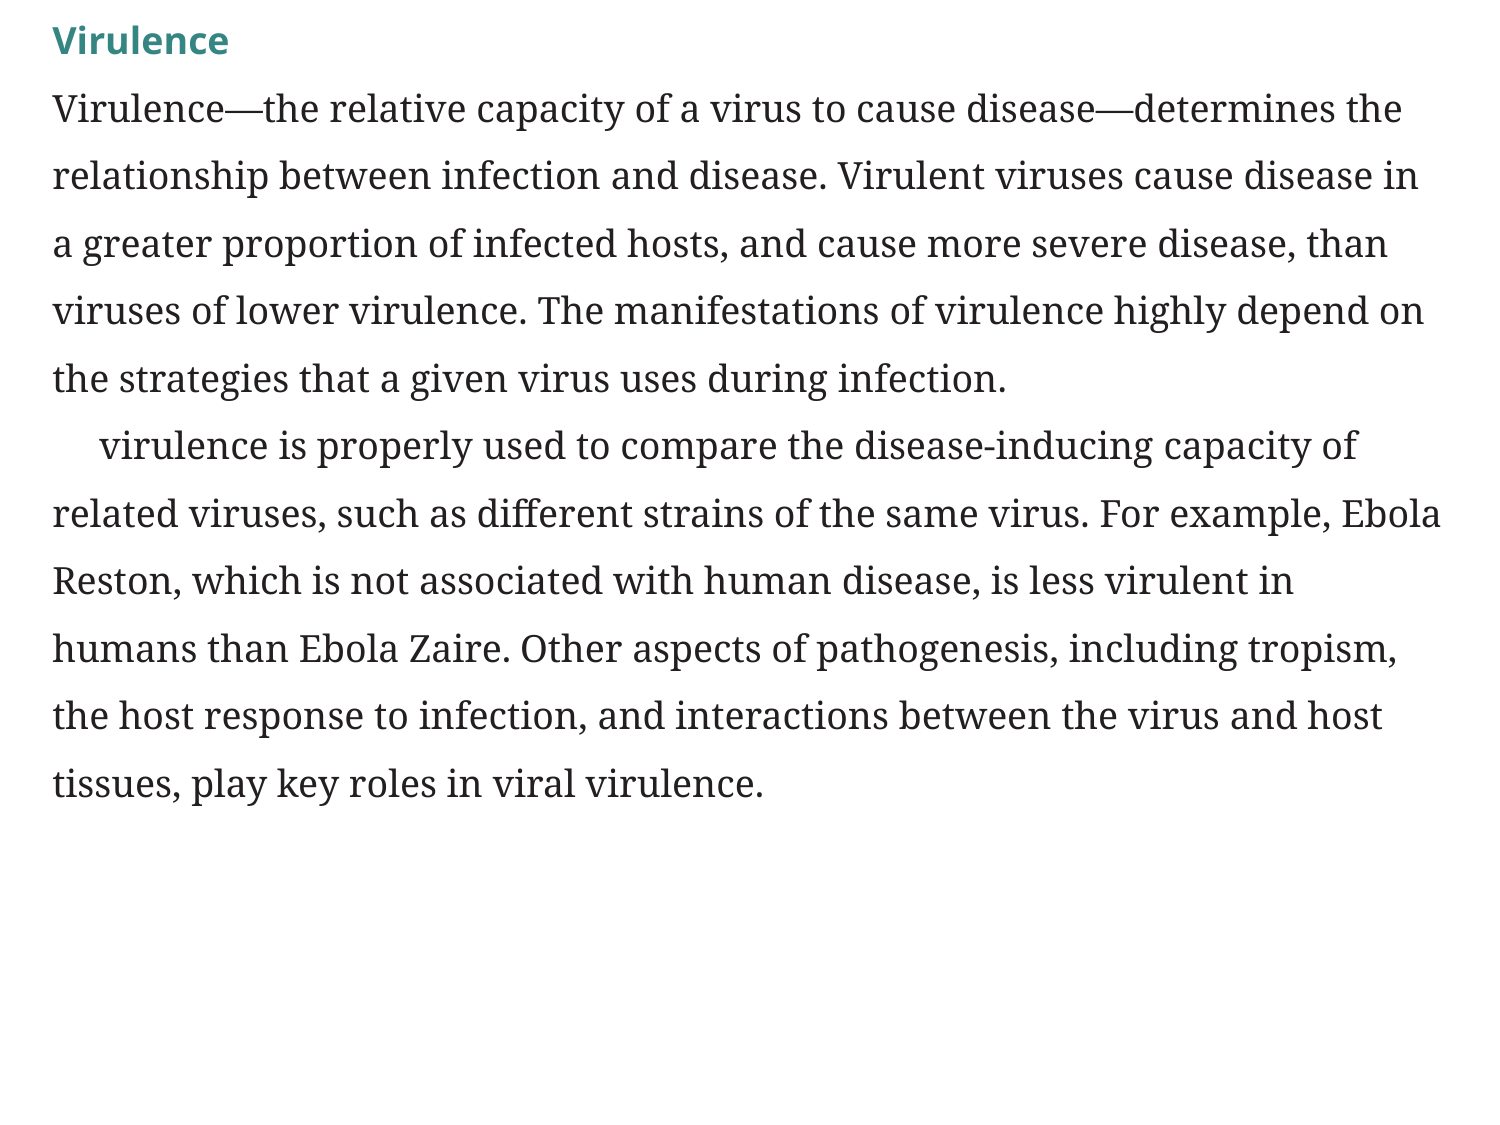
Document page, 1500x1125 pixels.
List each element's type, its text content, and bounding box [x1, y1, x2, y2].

text_box Virulence Virulence—the relative capacity of a virus to cause disease—determines the relationship between infection and disease. Virulent viruses cause disease in a greater proportion of infected hosts, and cause more severe disease, than viruses of lower virulence. The manifestations of virulence highly depend on the strategies that a given virus uses during infection. virulence is properly used to compare the disease-inducing capacity of related viruses, such as different strains of the same virus. For example, Ebola Reston, which is not associated with human disease, is less virulent in humans than Ebola Zaire. Other aspects of pathogenesis, including tropism, the host response to infection, and interactions between the virus and host tissues, play key roles in viral virulence. [37, 0, 1463, 813]
